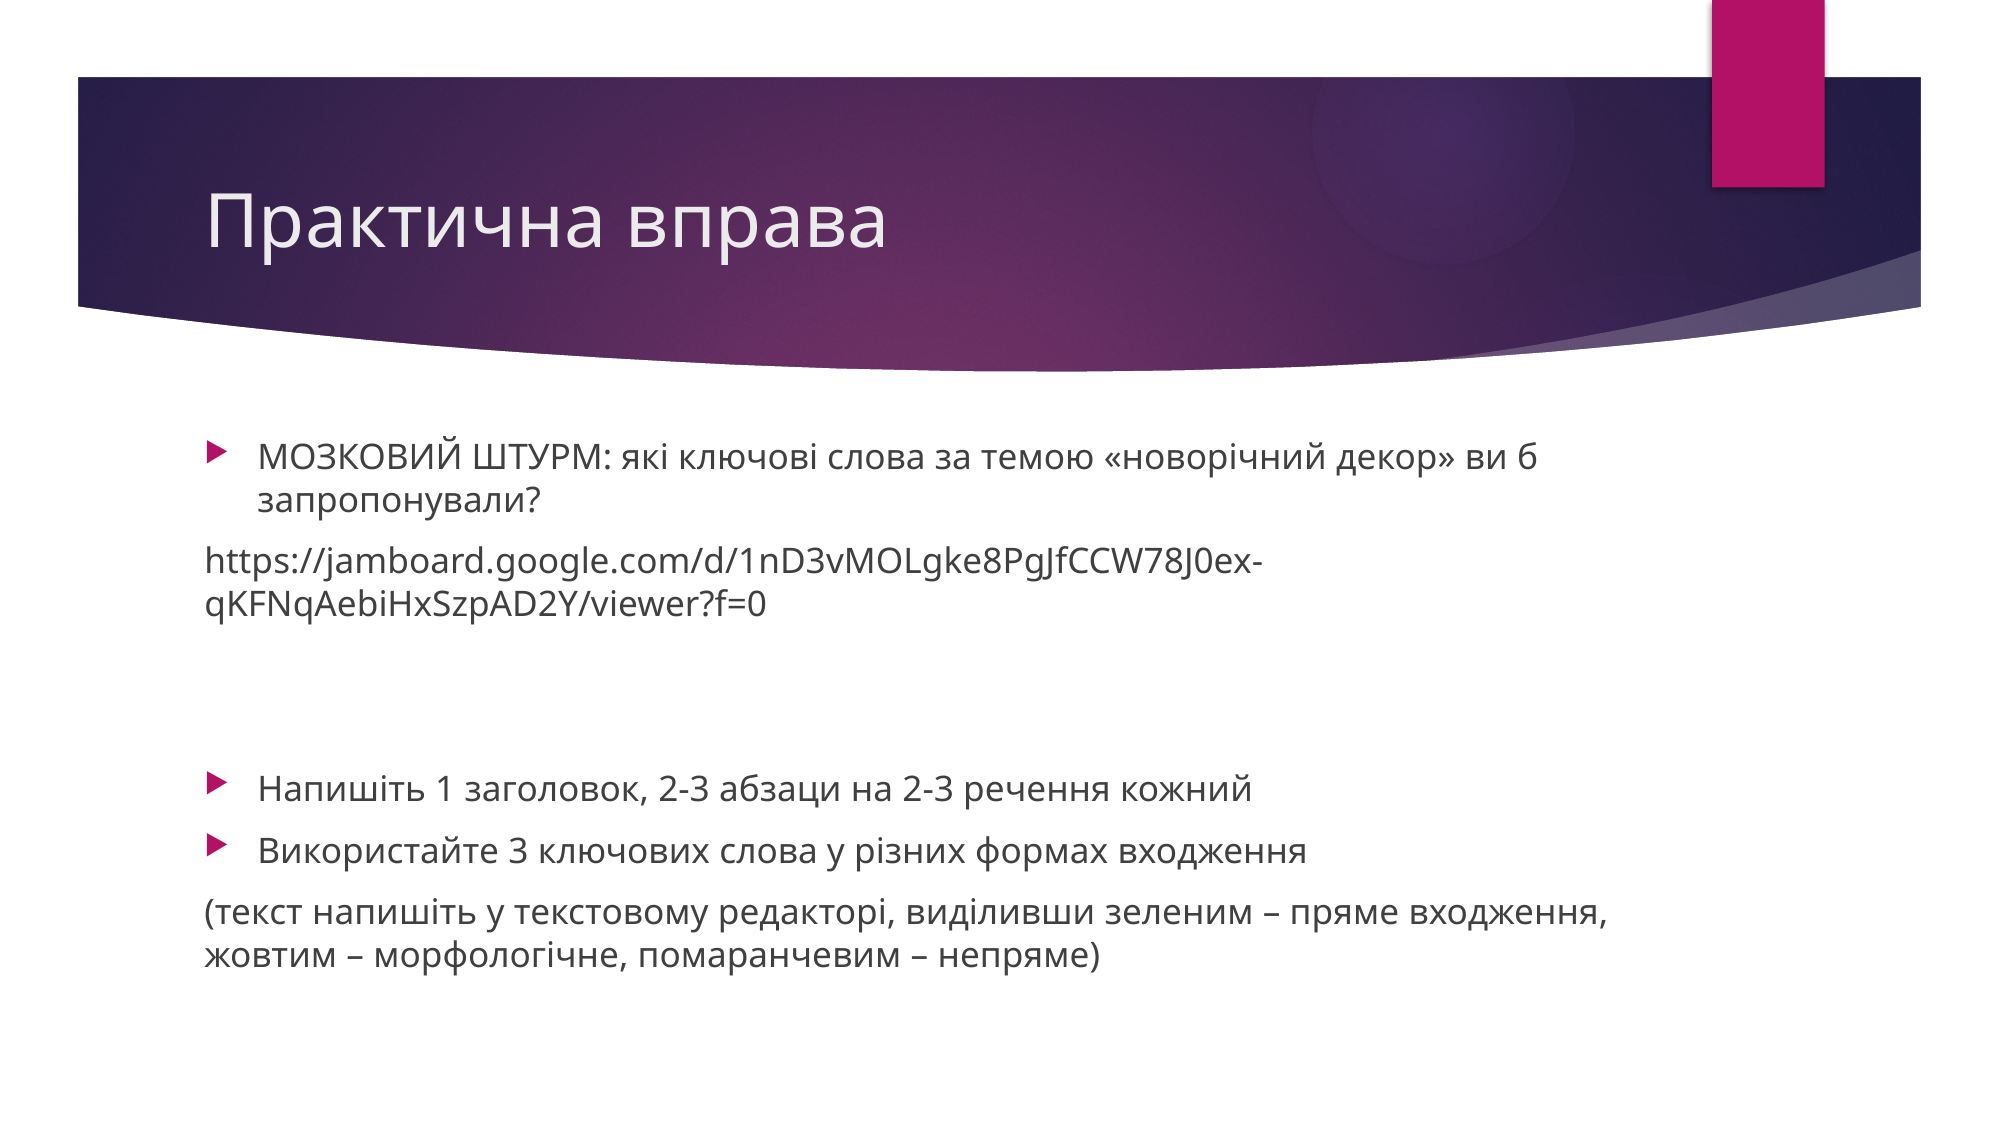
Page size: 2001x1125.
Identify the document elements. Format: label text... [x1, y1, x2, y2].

list МОЗКОВИЙ ШТУРМ: які ключові слова за темою «новорічний декор» ви б запропонували? https://jamboard.google.com/d/1nD3vMOLgke8PgJfCCW78J0ex-qKFNqAebiHxSzpAD2Y/viewer?f=0 Напишіть 1 заголовок, 2-3 абзаци на 2-3 речення кожний Використайте 3 ключових слова у різних формах входження (текст напишіть у текстовому редакторі, виділивши зеленим – пряме входження, жовтим – морфологічне, помаранчевим – непряме) [189, 427, 1638, 988]
title Практична вправа [189, 159, 1627, 276]
